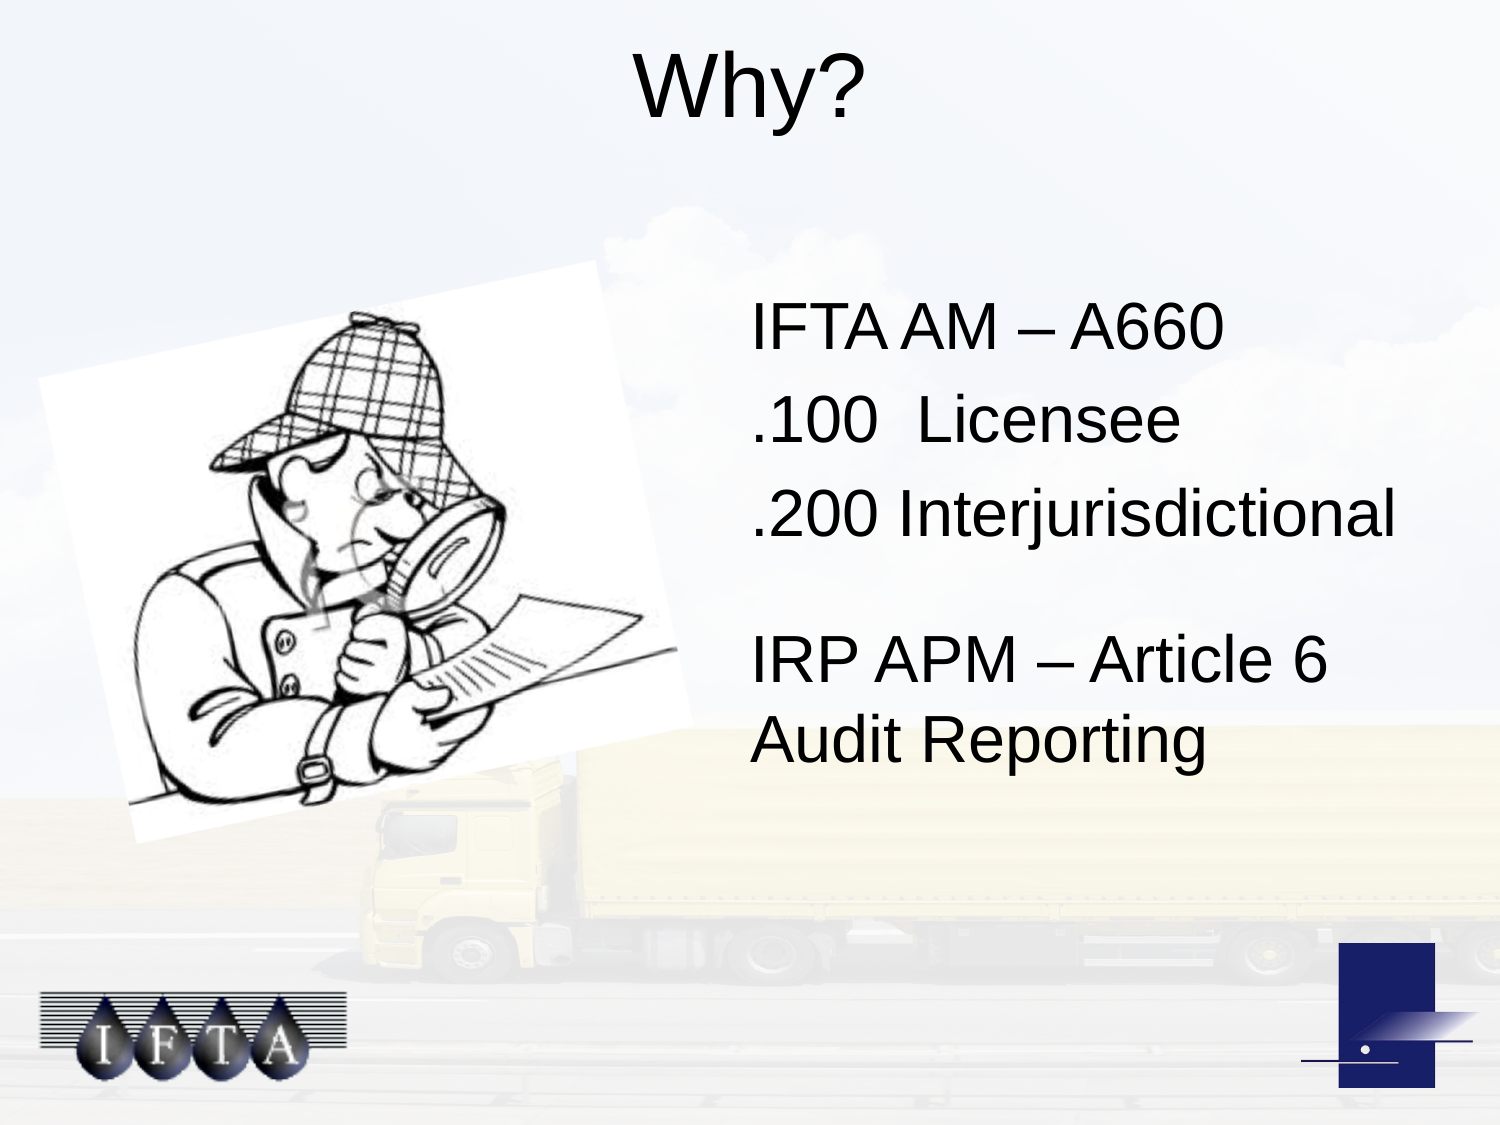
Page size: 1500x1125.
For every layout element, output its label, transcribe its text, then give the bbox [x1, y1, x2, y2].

picture [1301, 943, 1500, 1088]
list IFTA AM – A660 .100 Licensee .200 Interjurisdictional IRP APM – Article 6 Audit Reporting [712, 275, 1425, 913]
picture [39, 261, 693, 843]
picture [37, 988, 350, 1087]
title Why? [112, 24, 1388, 138]
